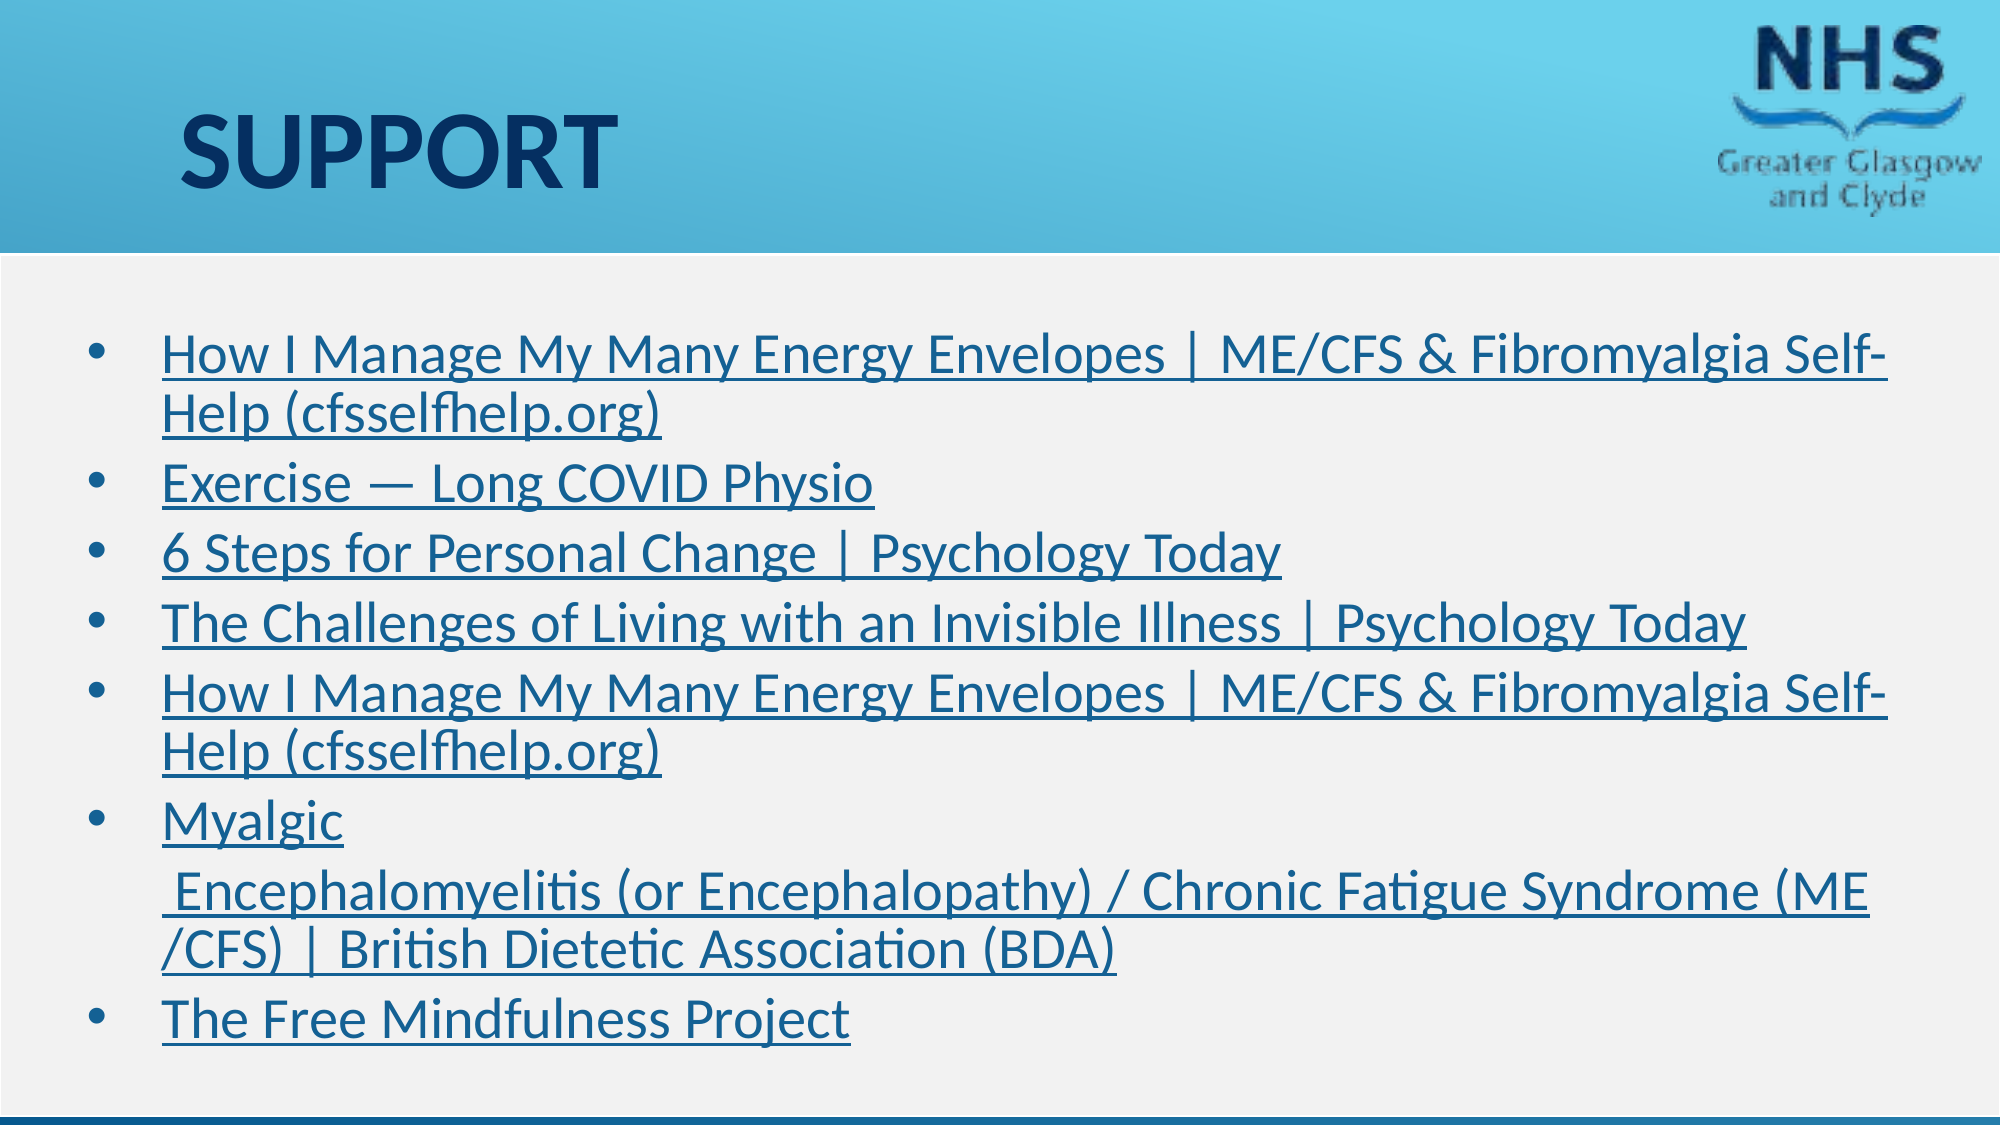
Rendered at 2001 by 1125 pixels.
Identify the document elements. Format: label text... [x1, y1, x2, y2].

text_box [0, 0, 2000, 253]
text_box [0, 253, 2000, 1117]
text_box [71, 55, 1633, 183]
text_box [0, 1117, 2000, 1125]
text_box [1510, 485, 2000, 1013]
text_box SUPPORT [164, 69, 1537, 219]
picture [1718, 25, 1982, 217]
text_box How I Manage My Many Energy Envelopes | ME/CFS & Fibromyalgia Self-Help (cfsselfhelp.org) Exercise — Long COVID Physio 6 Steps for Personal Change | Psychology Today The Challenges of Living with an Invisible Illness | Psychology Today How I Manage My Many Energy Envelopes | ME/CFS & Fibromyalgia Self-Help (cfsselfhelp.org) Myalgic Encephalomyelitis (or Encephalopathy) / Chronic Fatigue Syndrome (ME/CFS) | British Dietetic Association (BDA) The Free Mindfulness Project [71, 238, 1905, 1023]
